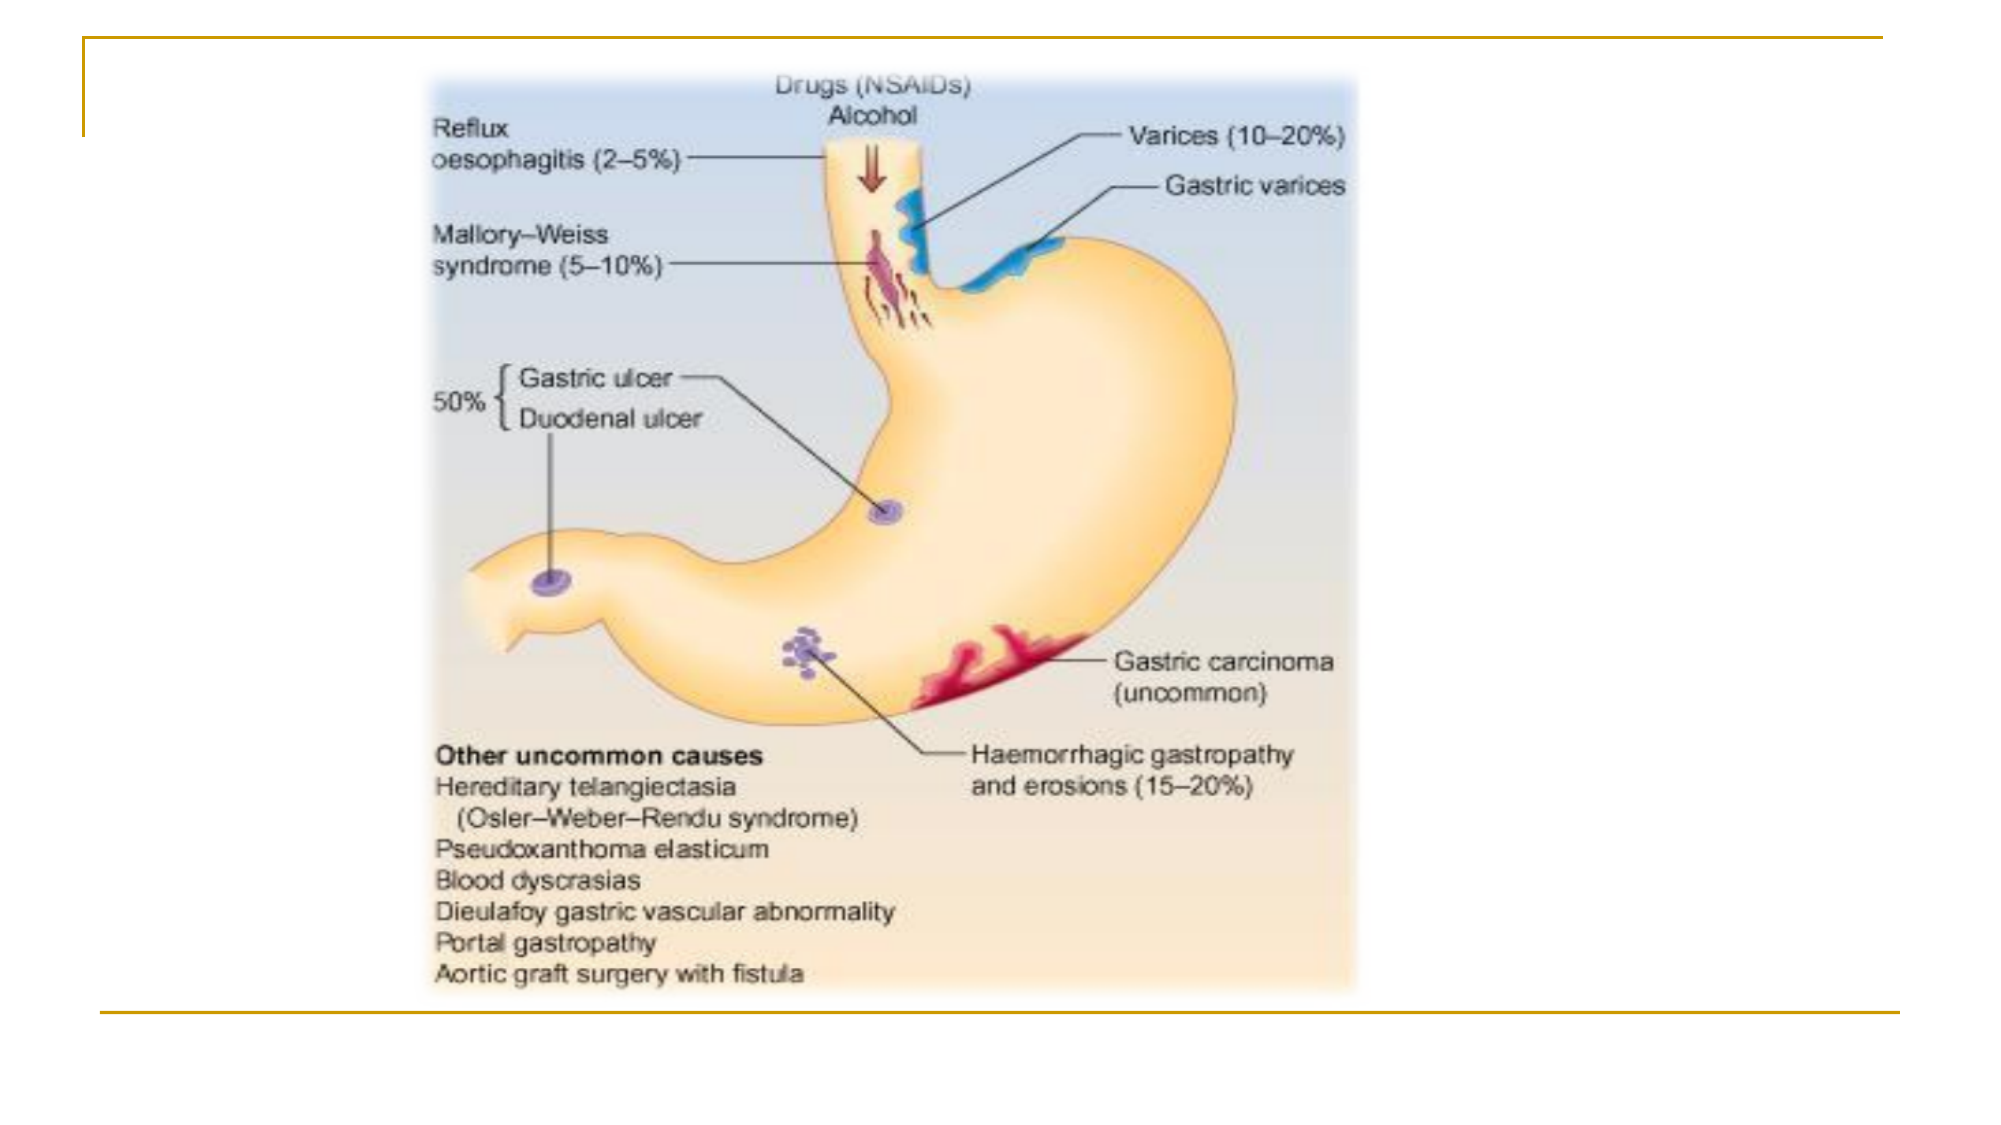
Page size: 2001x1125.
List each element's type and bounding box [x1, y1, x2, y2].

list [413, 35, 1376, 1008]
